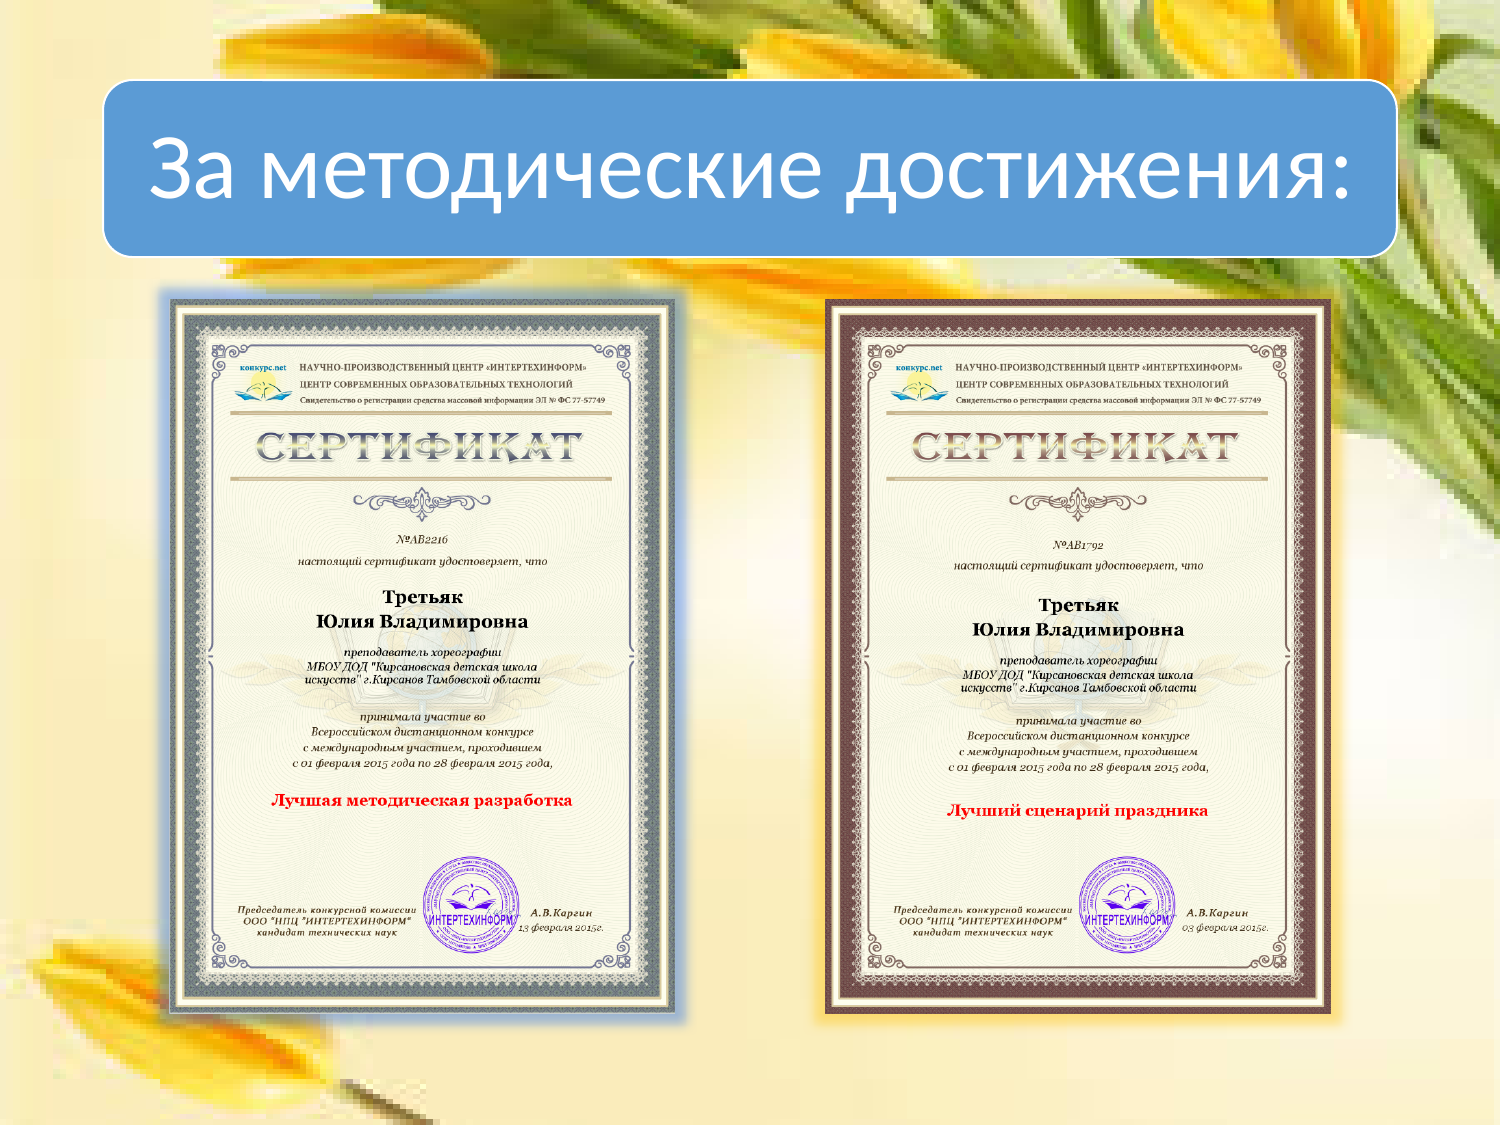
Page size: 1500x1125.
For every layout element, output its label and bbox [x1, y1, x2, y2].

list [825, 299, 1331, 1014]
text_box [103, 59, 1397, 278]
list [169, 299, 675, 1014]
picture [0, 0, 1500, 1125]
